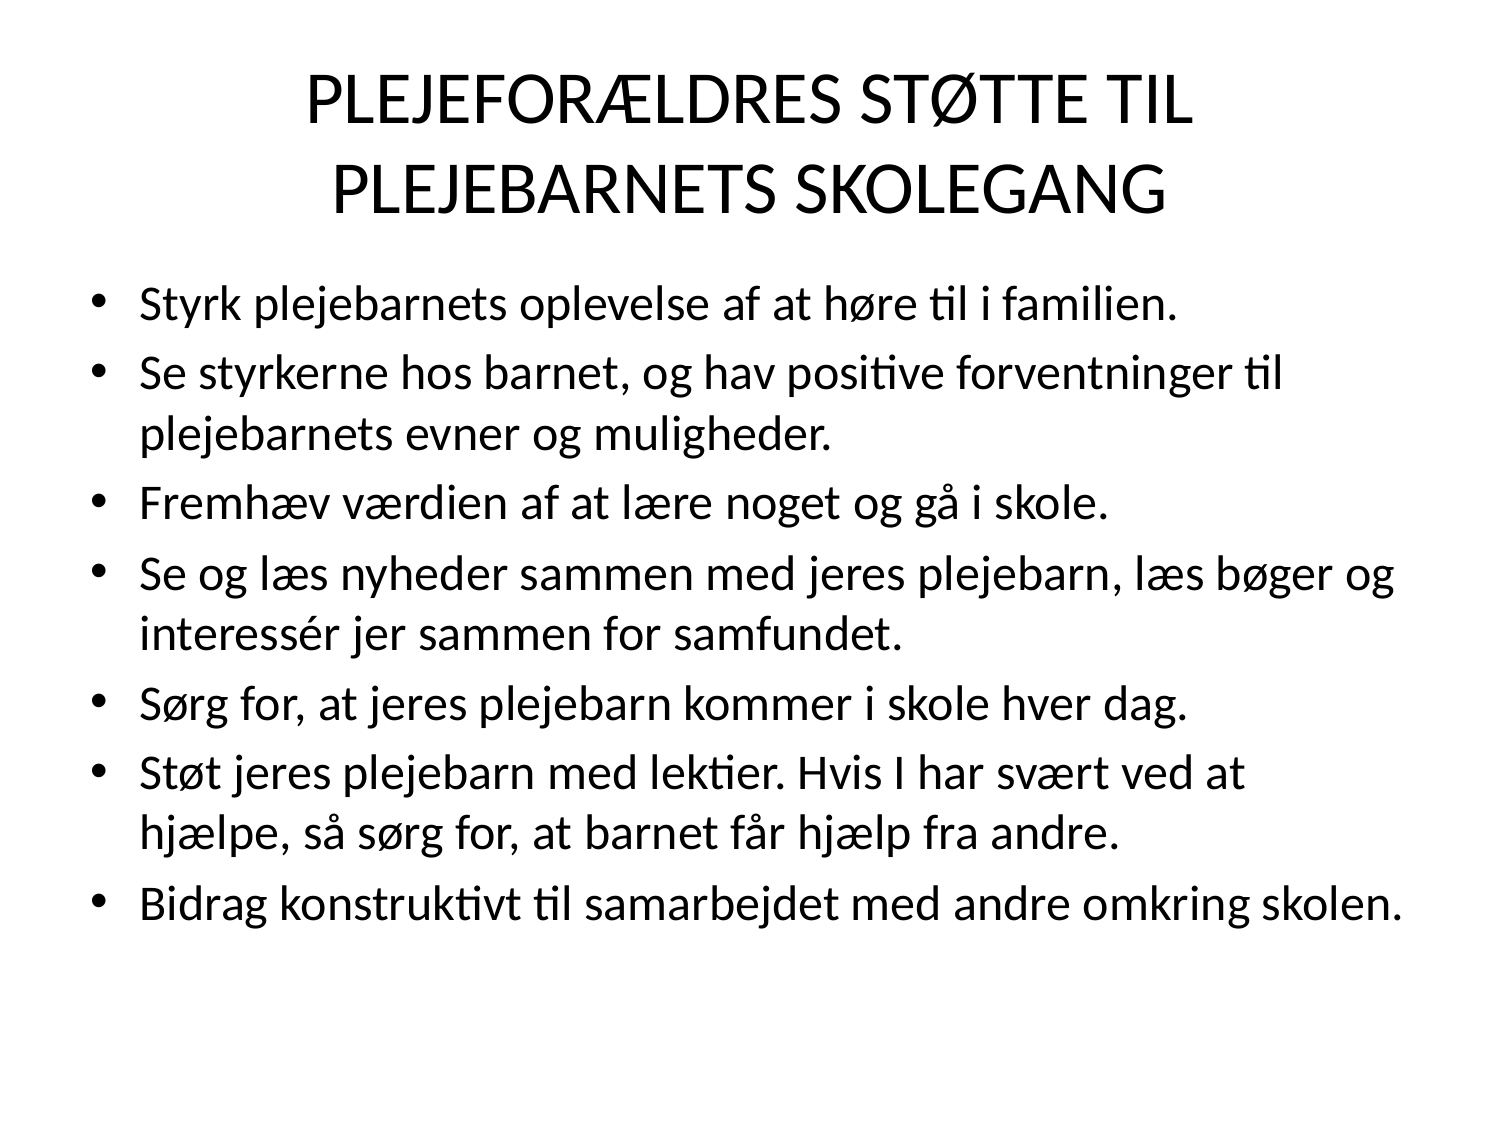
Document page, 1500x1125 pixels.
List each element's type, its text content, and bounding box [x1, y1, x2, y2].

list Styrk plejebarnets oplevelse af at høre til i familien. Se styrkerne hos barnet, og hav positive forventninger til plejebarnets evner og muligheder. Fremhæv værdien af at lære noget og gå i skole. Se og læs nyheder sammen med jeres plejebarn, læs bøger og interessér jer sammen for samfundet. Sørg for, at jeres plejebarn kommer i skole hver dag. Støt jeres plejebarn med lektier. Hvis I har svært ved at hjælpe, så sørg for, at barnet får hjælp fra andre. Bidrag konstruktivt til samarbejdet med andre omkring skolen. [75, 262, 1425, 1005]
title PLEJEFORÆLDRES STØTTE TIL PLEJEBARNETS SKOLEGANG [75, 45, 1425, 233]
